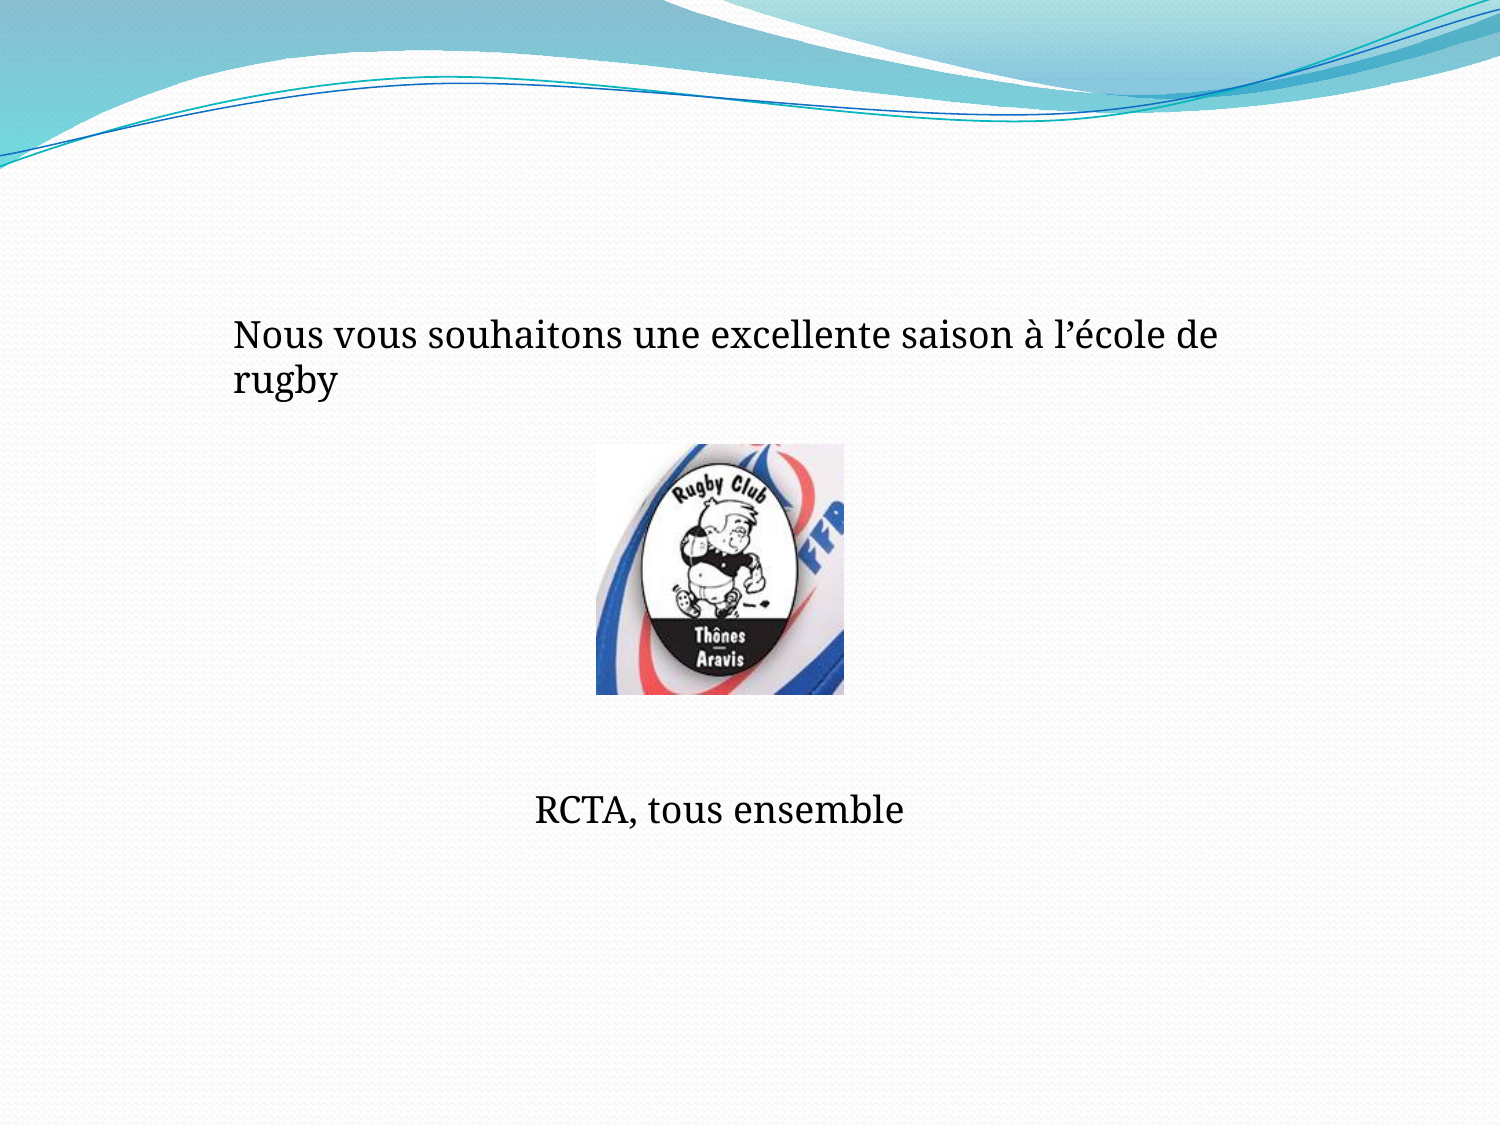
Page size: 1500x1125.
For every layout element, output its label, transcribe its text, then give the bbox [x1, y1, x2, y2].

picture [596, 444, 844, 696]
text_box Nous vous souhaitons une excellente saison à l’école de rugby [218, 303, 1254, 409]
text_box RCTA, tous ensemble [519, 778, 920, 838]
